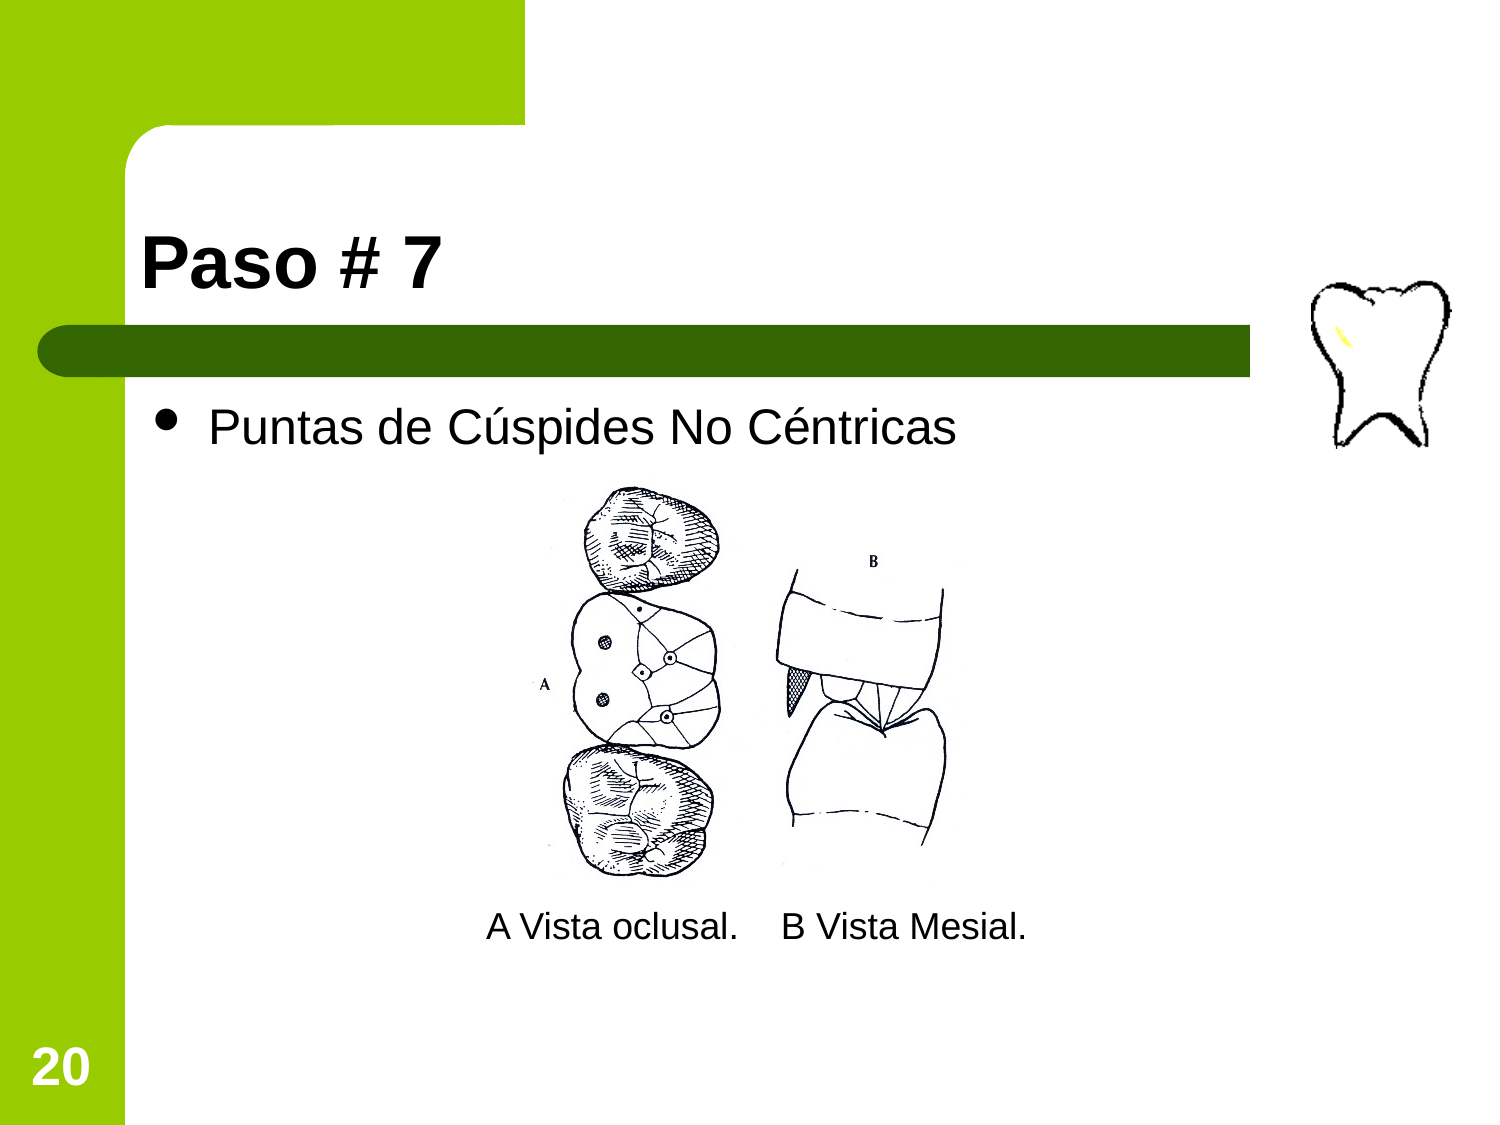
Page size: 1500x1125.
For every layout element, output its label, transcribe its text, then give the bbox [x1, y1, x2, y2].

picture [1311, 267, 1452, 449]
title Paso # 7 [124, 124, 1426, 313]
slide_number 20 [13, 1023, 111, 1105]
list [531, 473, 968, 888]
list Puntas de Cúspides No Céntricas [137, 387, 1253, 475]
text_box A Vista oclusal. B Vista Mesial. [439, 894, 1061, 1045]
